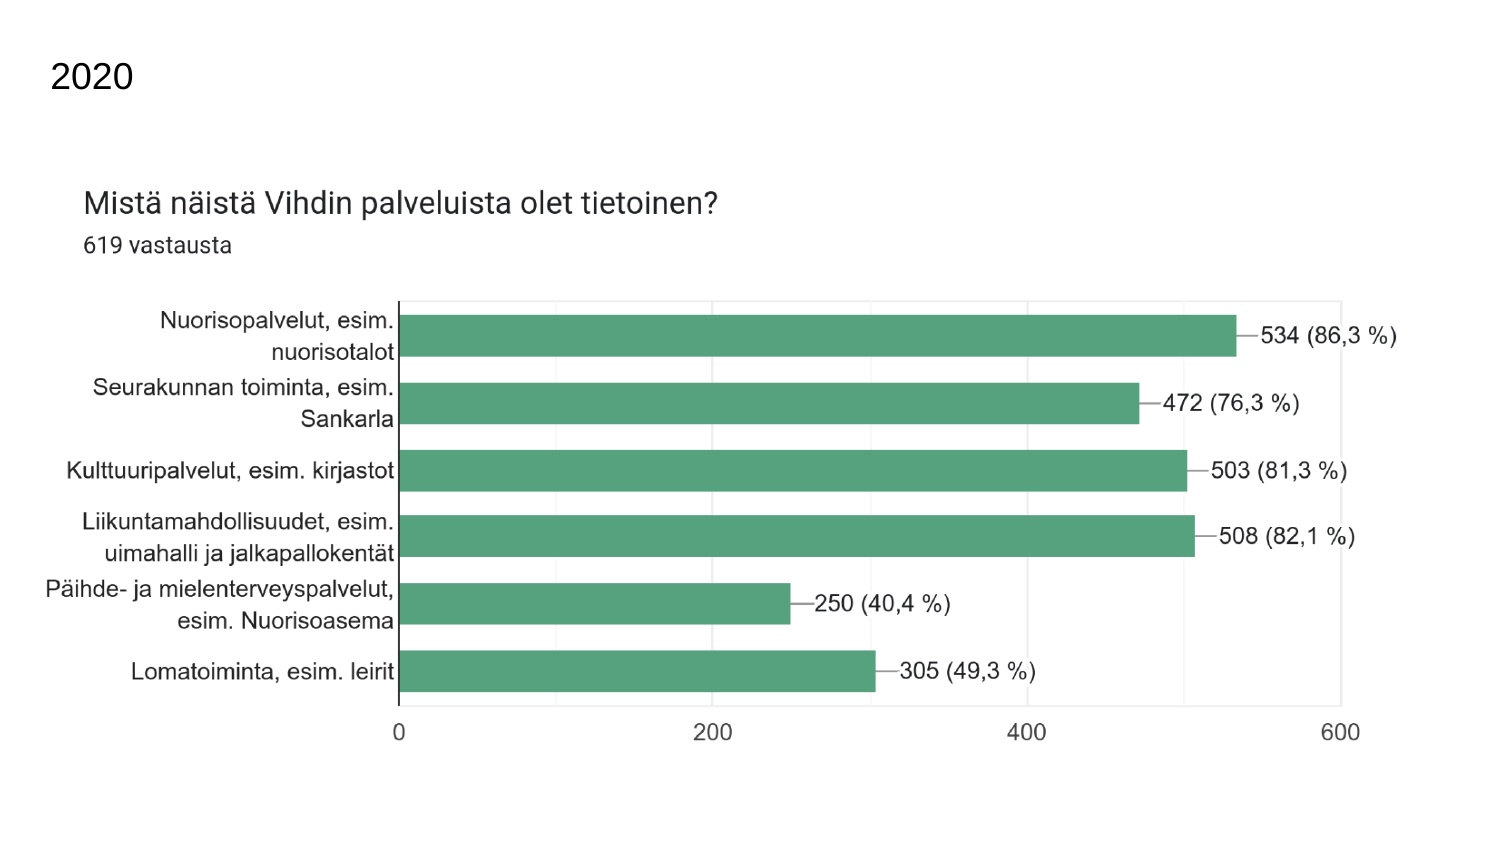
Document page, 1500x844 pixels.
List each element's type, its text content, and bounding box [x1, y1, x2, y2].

picture [35, 134, 1486, 825]
text_box 2020 [35, 37, 1227, 113]
